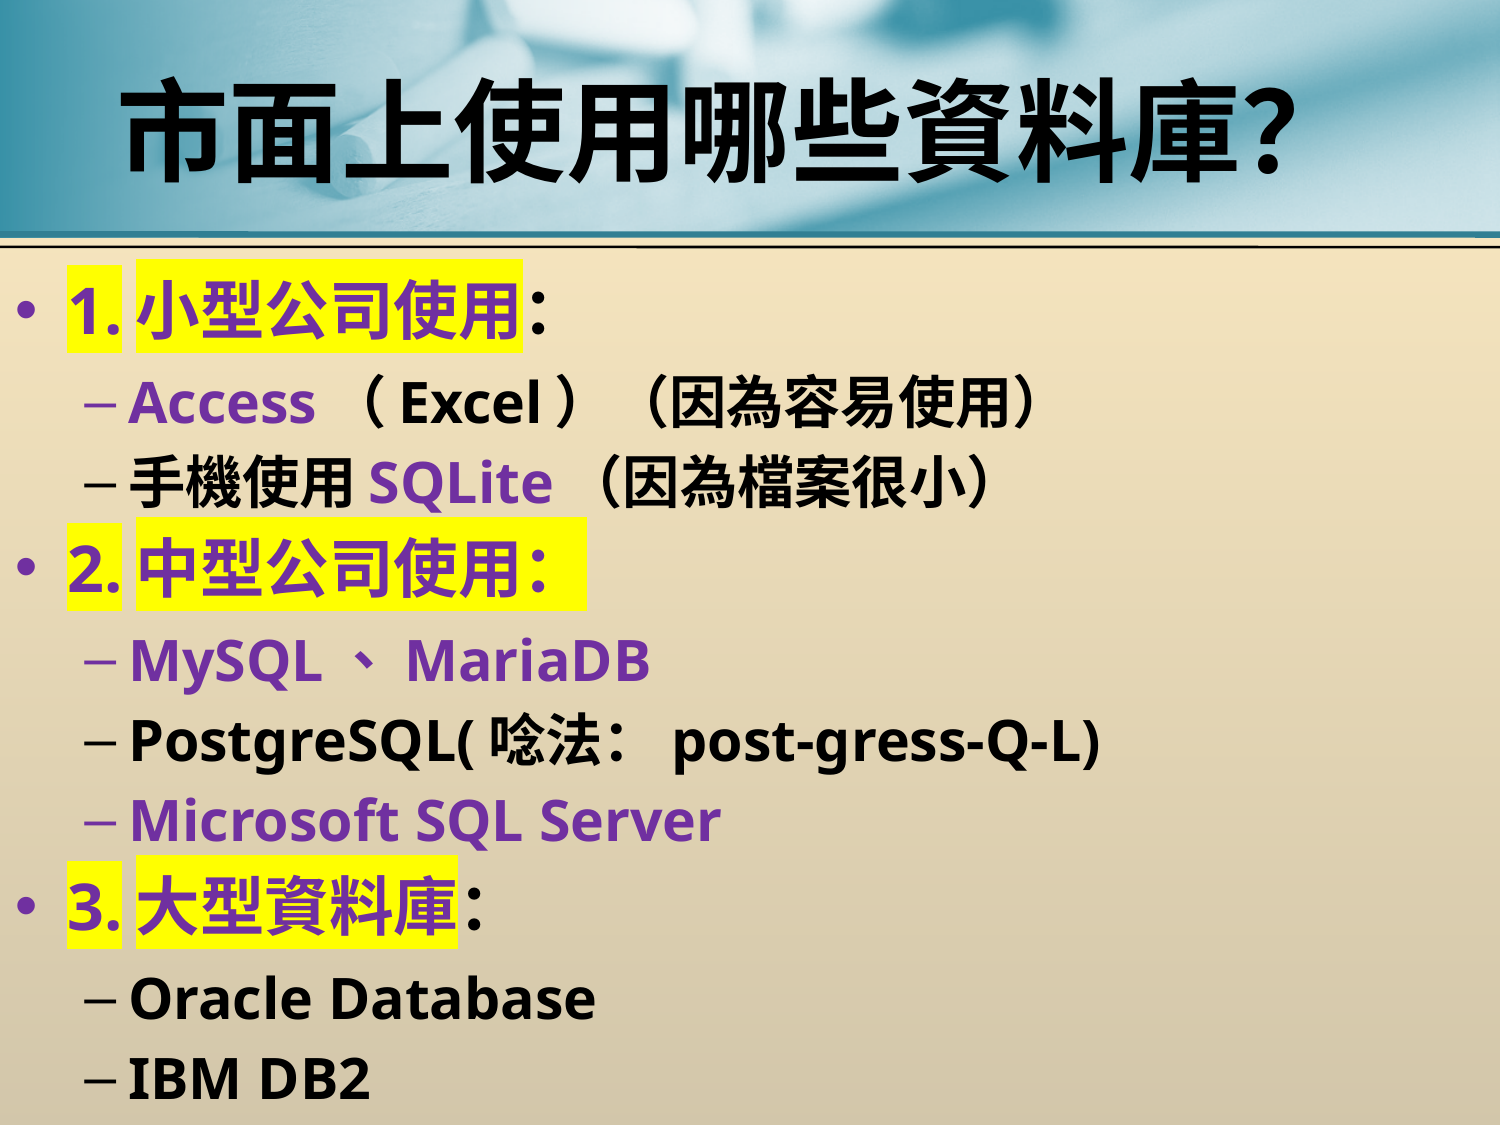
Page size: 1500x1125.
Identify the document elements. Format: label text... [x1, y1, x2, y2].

title 市面上使用哪些資料庫？ [0, 24, 1471, 233]
list 1.小型公司使用： Access（Excel）（因為容易使用） 手機使用SQLite（因為檔案很小） 2.中型公司使用： MySQL、MariaDB PostgreSQL(唸法：post-gress-Q-L) Microsoft SQL Server 3.大型資料庫： Oracle Database IBM DB2 [0, 262, 1500, 1125]
